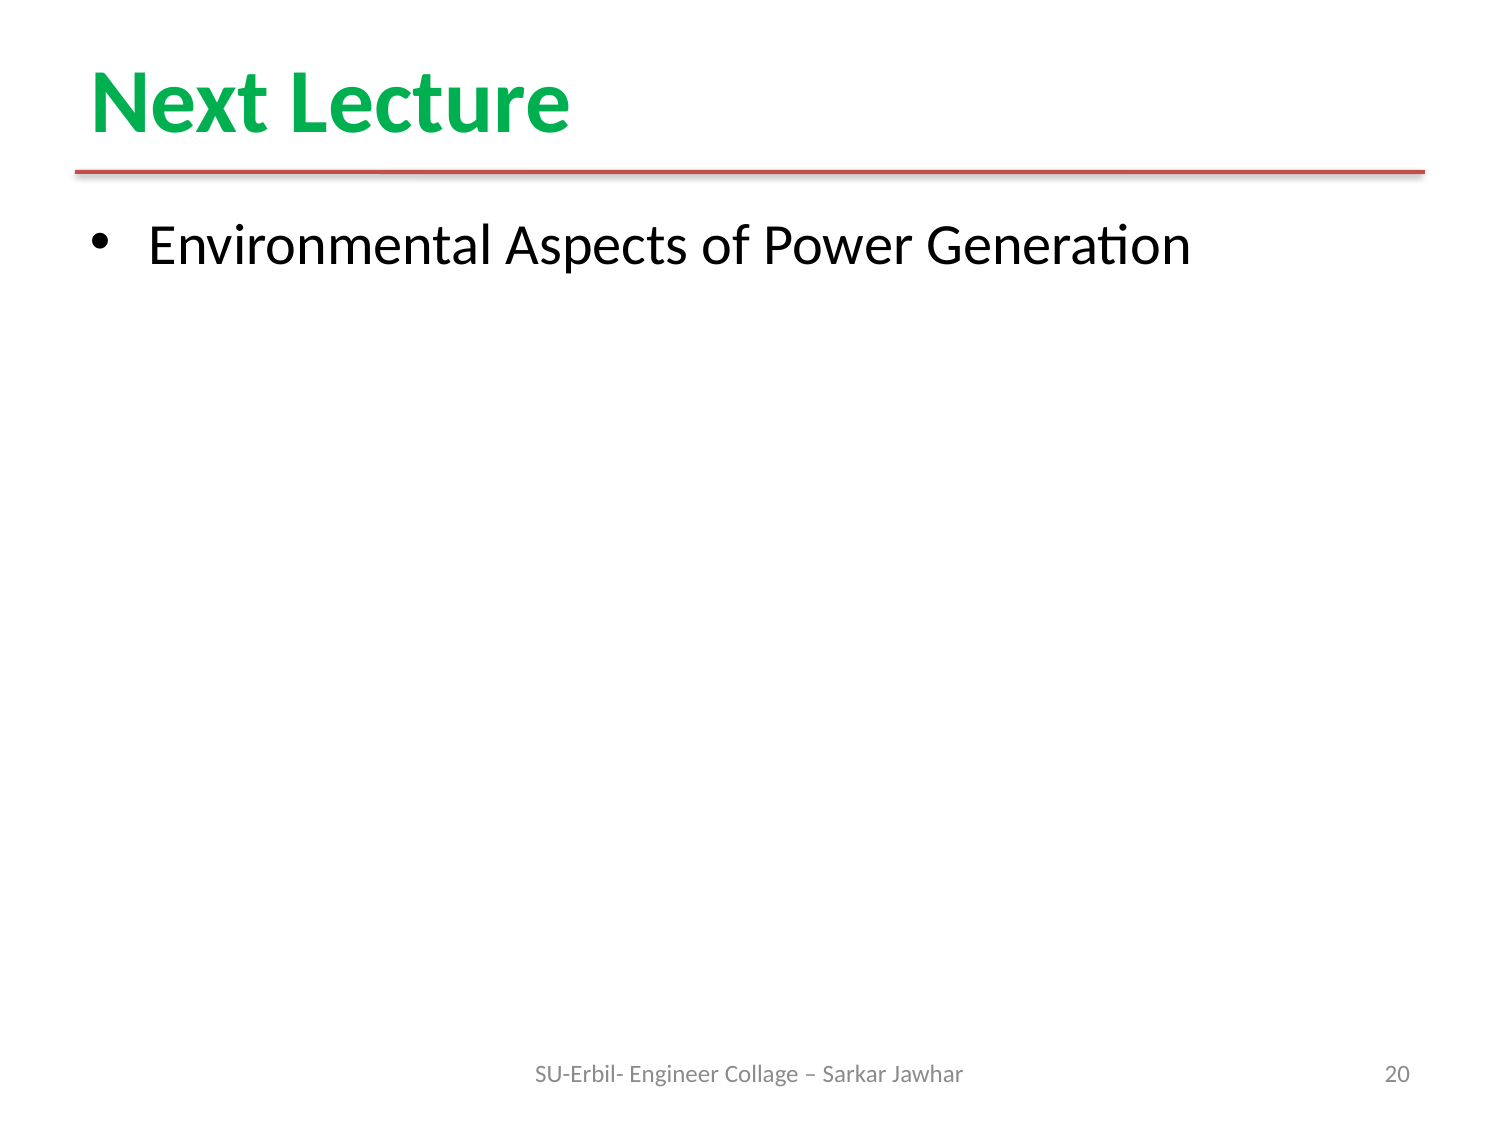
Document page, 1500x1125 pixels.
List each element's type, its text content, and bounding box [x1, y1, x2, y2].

footer SU-Erbil- Engineer Collage – Sarkar Jawhar [512, 1042, 988, 1103]
slide_number 20 [1074, 1042, 1425, 1103]
title Next Lecture [75, 24, 1425, 166]
text_box Environmental Aspects of Power Generation [74, 198, 1363, 284]
